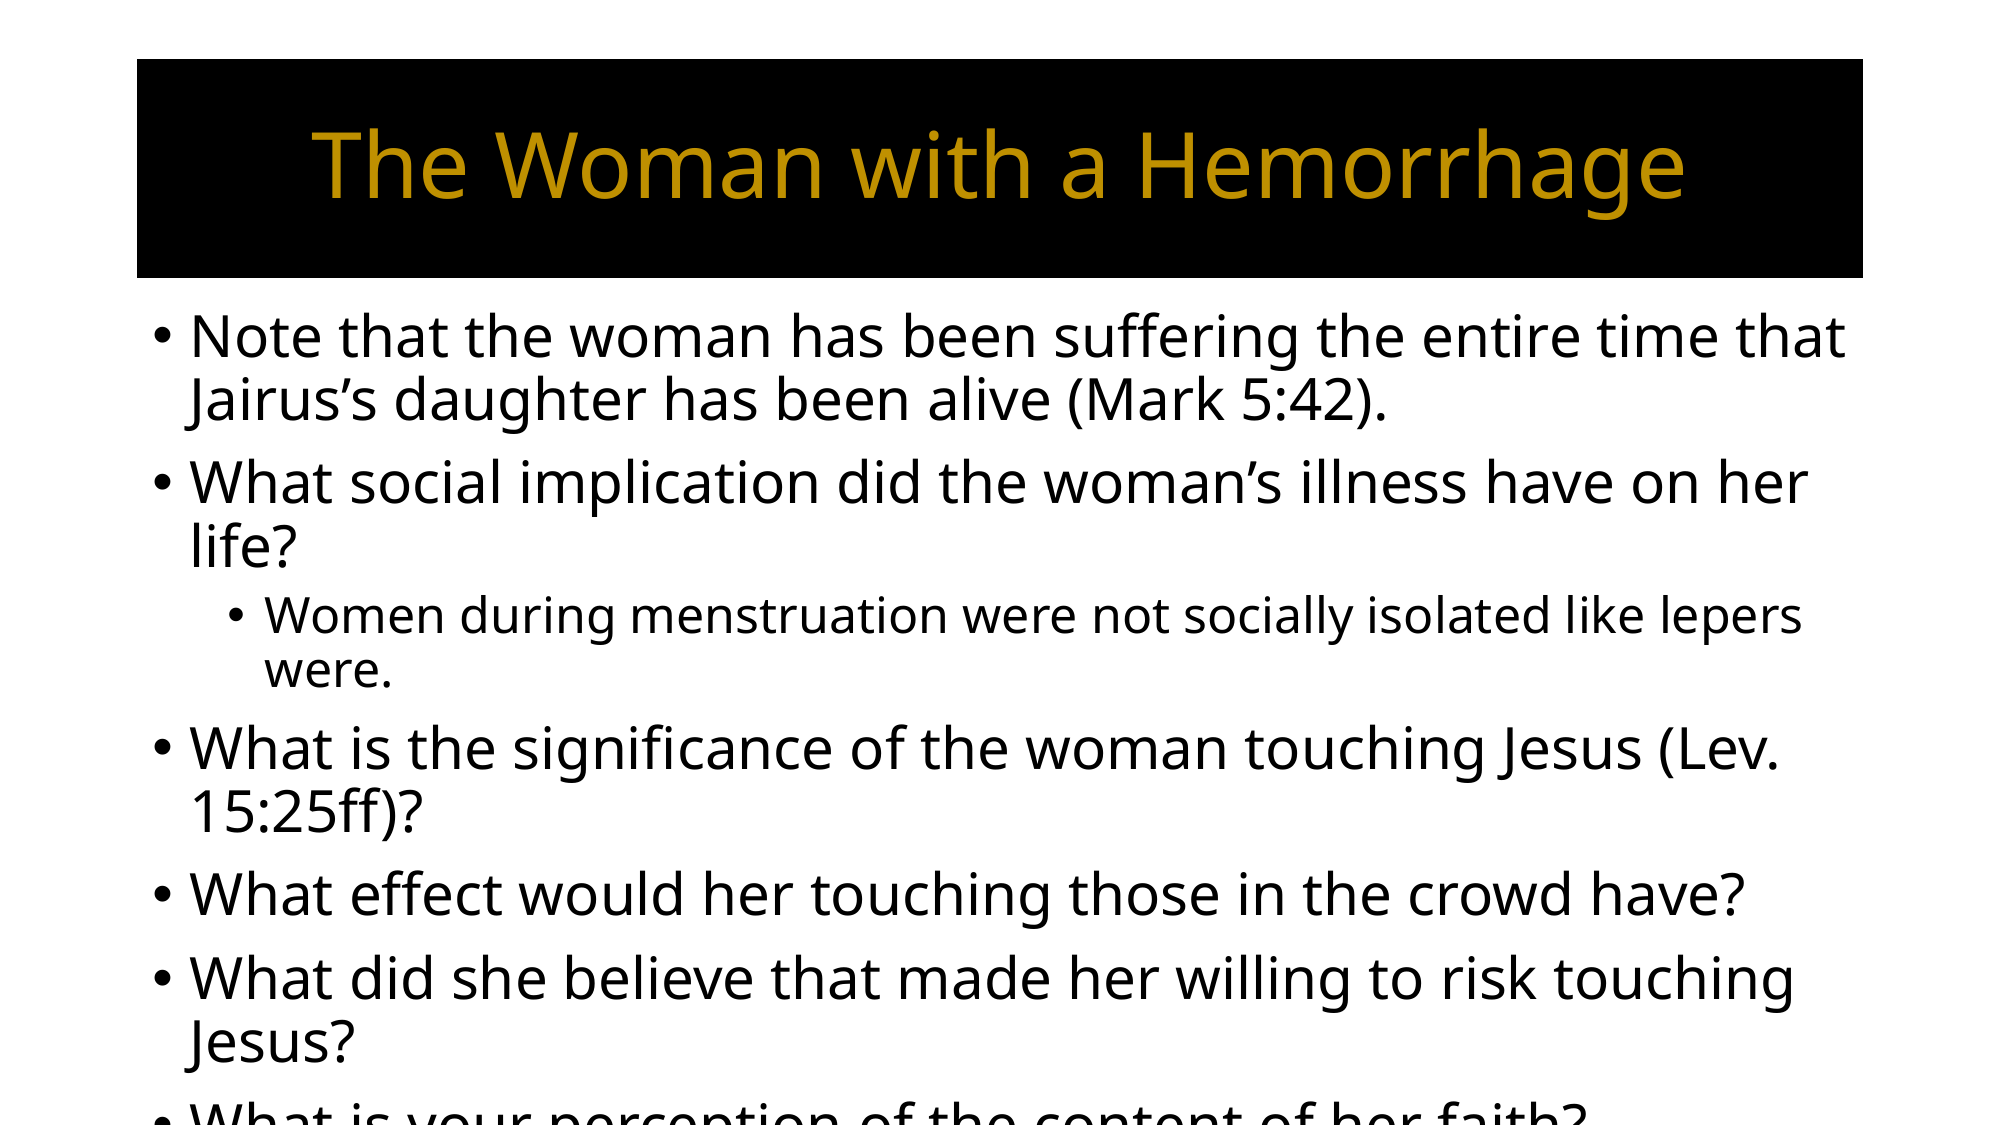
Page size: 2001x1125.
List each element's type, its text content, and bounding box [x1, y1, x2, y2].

title The Woman with a Hemorrhage [137, 59, 1863, 278]
list Note that the woman has been suffering the entire time that Jairus’s daughter has been alive (Mark 5:42). What social implication did the woman’s illness have on her life? Women during menstruation were not socially isolated like lepers were. What is the significance of the woman touching Jesus (Lev. 15:25ff)? What effect would her touching those in the crowd have? What did she believe that made her willing to risk touching Jesus? What is your perception of the content of her faith? [137, 299, 1863, 1014]
